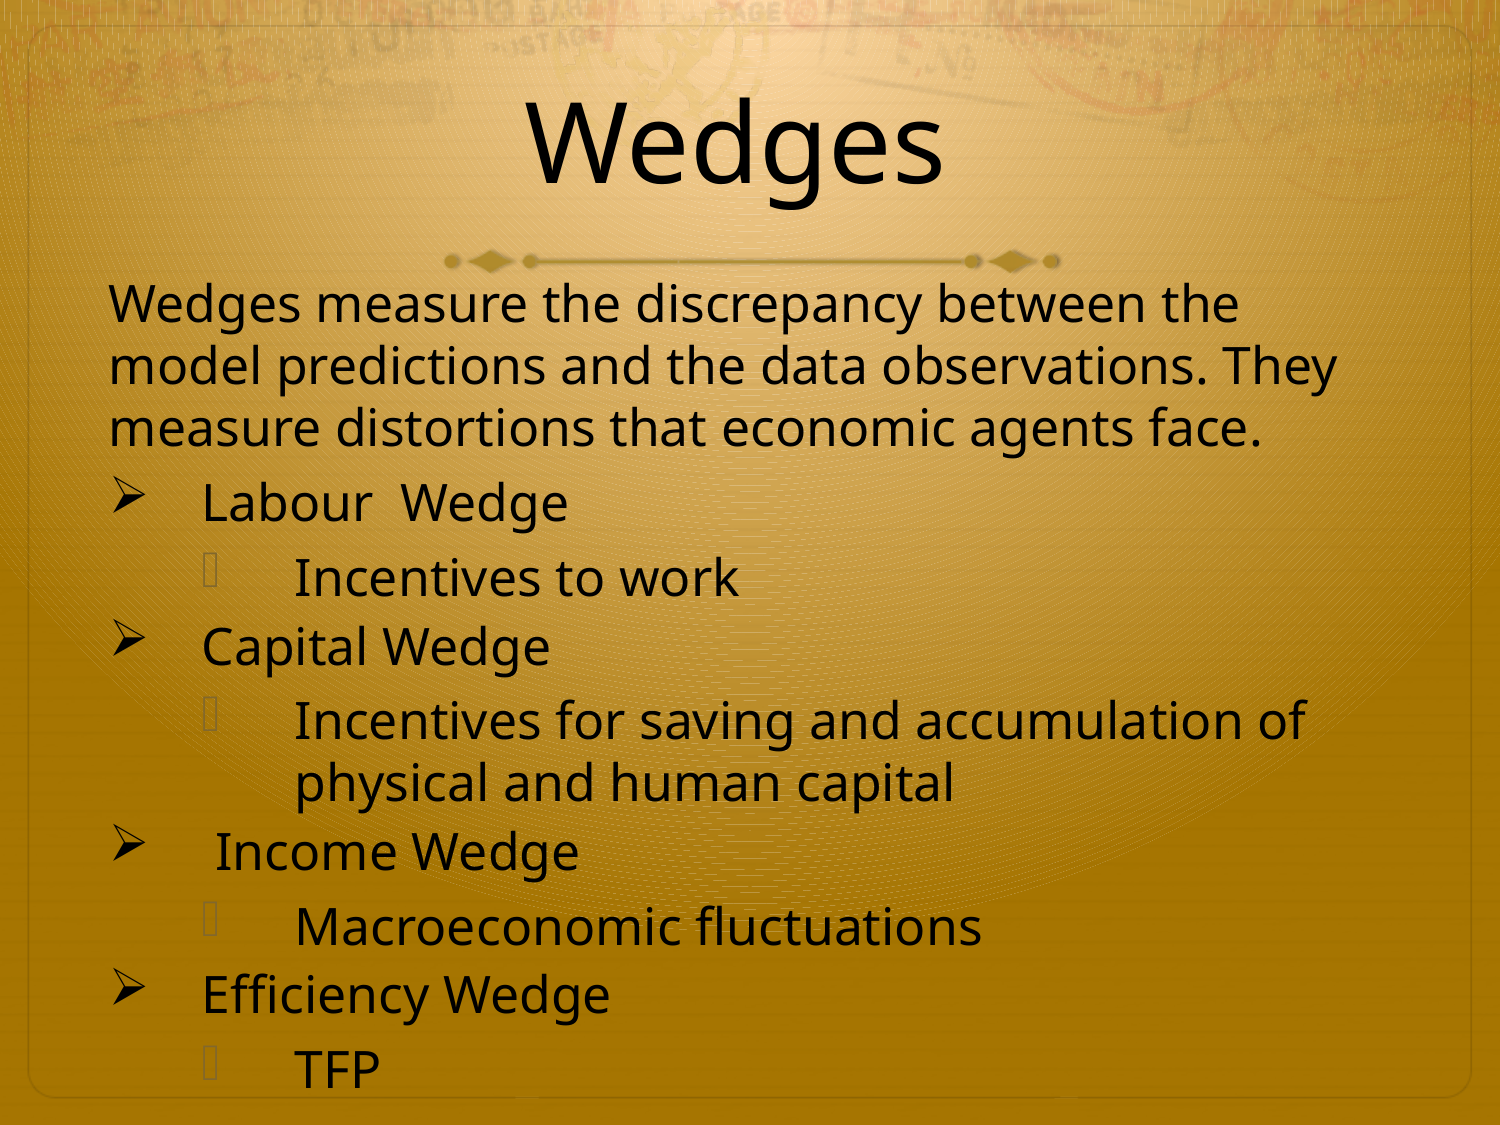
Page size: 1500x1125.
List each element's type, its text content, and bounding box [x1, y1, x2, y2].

title Wedges [93, 45, 1407, 176]
picture [0, 0, 1500, 1125]
list Wedges measure the discrepancy between the model predictions and the data observations. They measure distortions that economic agents face. Labour Wedge Incentives to work Capital Wedge Incentives for saving and accumulation of physical and human capital Income Wedge Macroeconomic fluctuations Efficiency Wedge TFP [93, 176, 1407, 1125]
